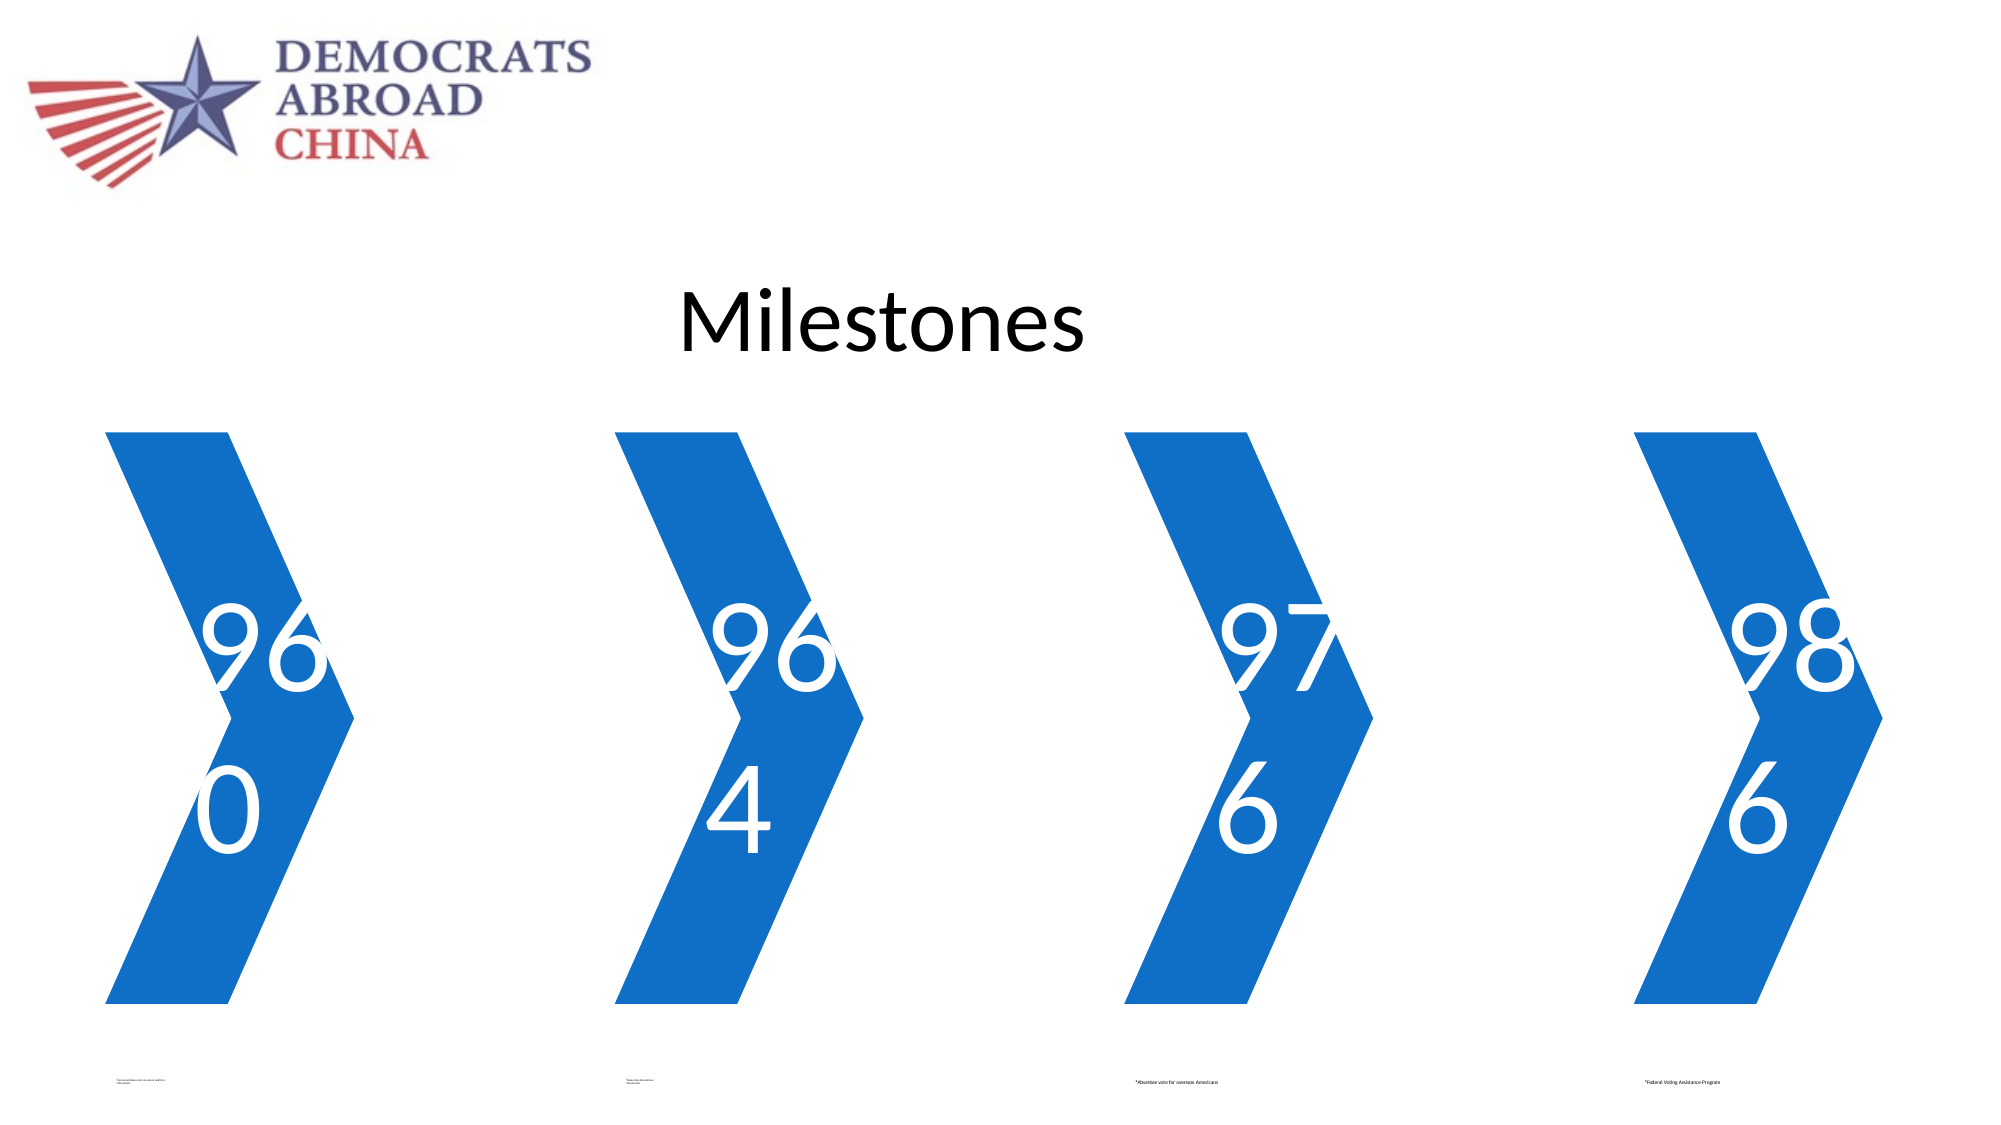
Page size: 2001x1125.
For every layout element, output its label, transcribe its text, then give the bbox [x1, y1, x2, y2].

list Alabama seat vacated by the resignation of Jeff Sessions (R) when he was confirmed as Attorney General. While no Democrat has represented Alabama in the Senate since 1997, Jones has received support from his party. In the Republican primary runoff on SEP. 26, former Alabama Supreme Court Chief Justice Roy Moore defeated incumbent Sen. Luther Strange. Jones received an endorsement from former Vice President Joe Biden, who campaigned for him in Alabama on OCT. 3. The last gubernatorial election in 2013 was decided by a margin of 2.5%. [0, 0, 2000, 1125]
title Milestones [101, 213, 1664, 428]
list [101, 430, 1886, 1086]
